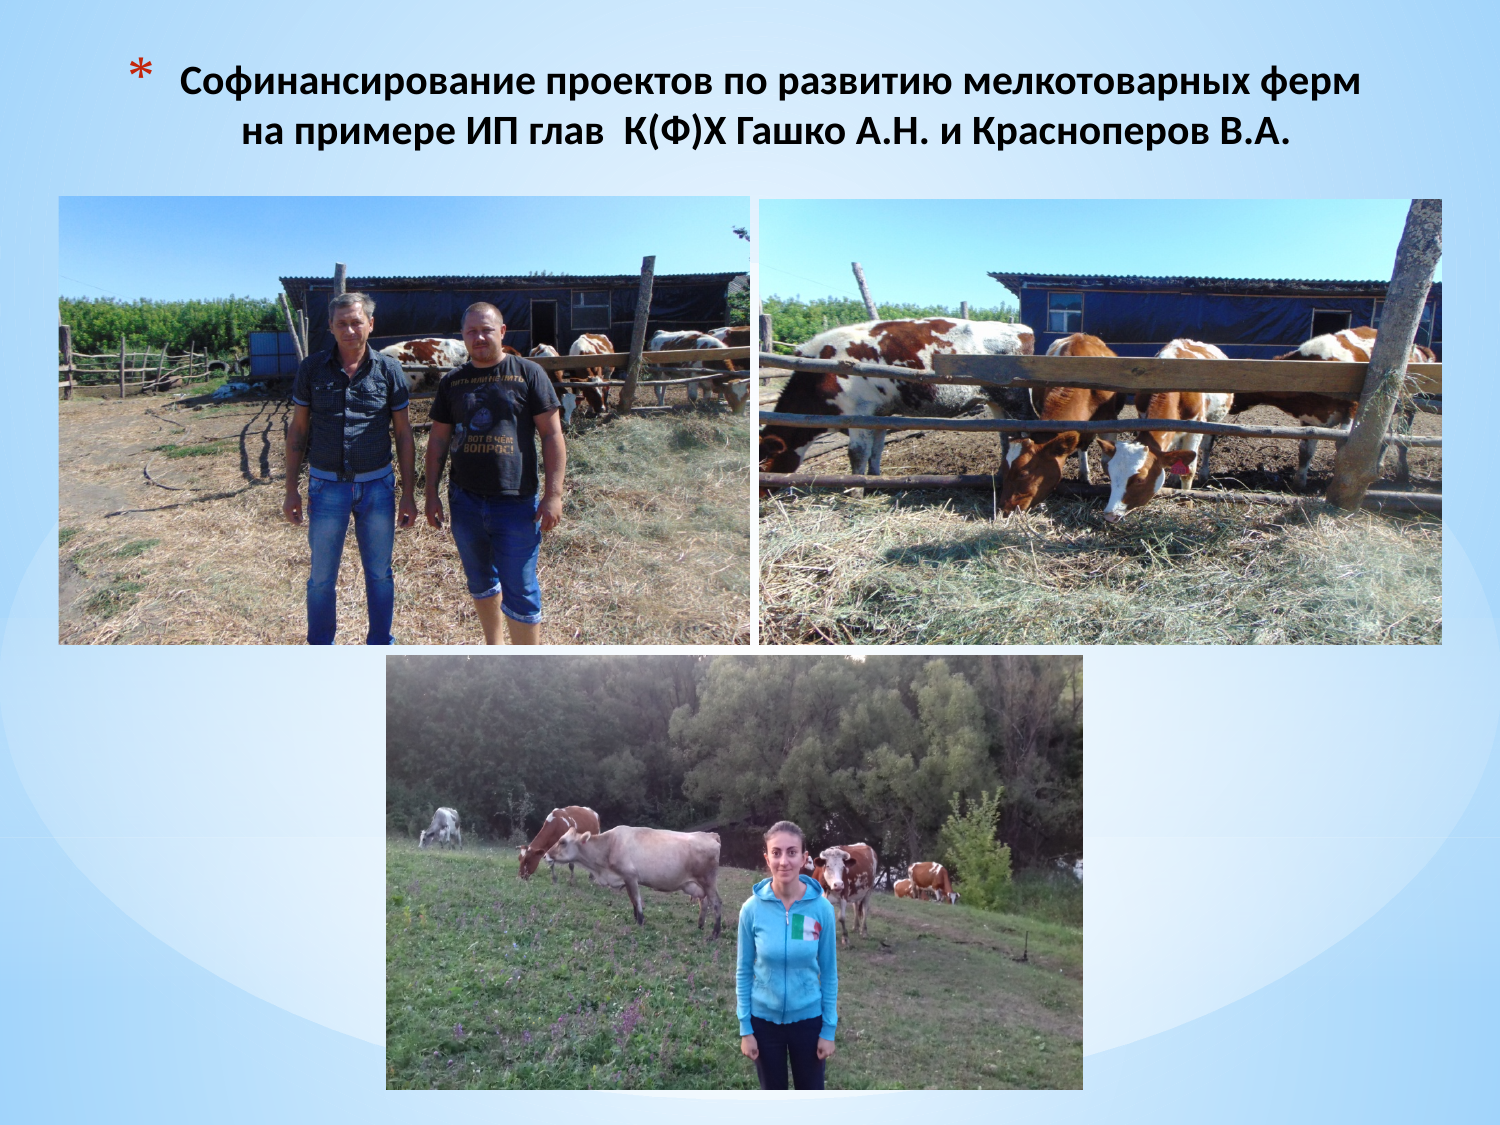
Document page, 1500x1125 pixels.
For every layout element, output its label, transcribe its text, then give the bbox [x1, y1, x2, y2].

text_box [58, 195, 751, 645]
picture [759, 198, 1442, 645]
title Софинансирование проектов по развитию мелкотоварных ферм на примере ИП глав К(Ф)Х Гашко А.Н. и Красноперов В.А. [75, 45, 1425, 199]
picture [386, 655, 1083, 1091]
